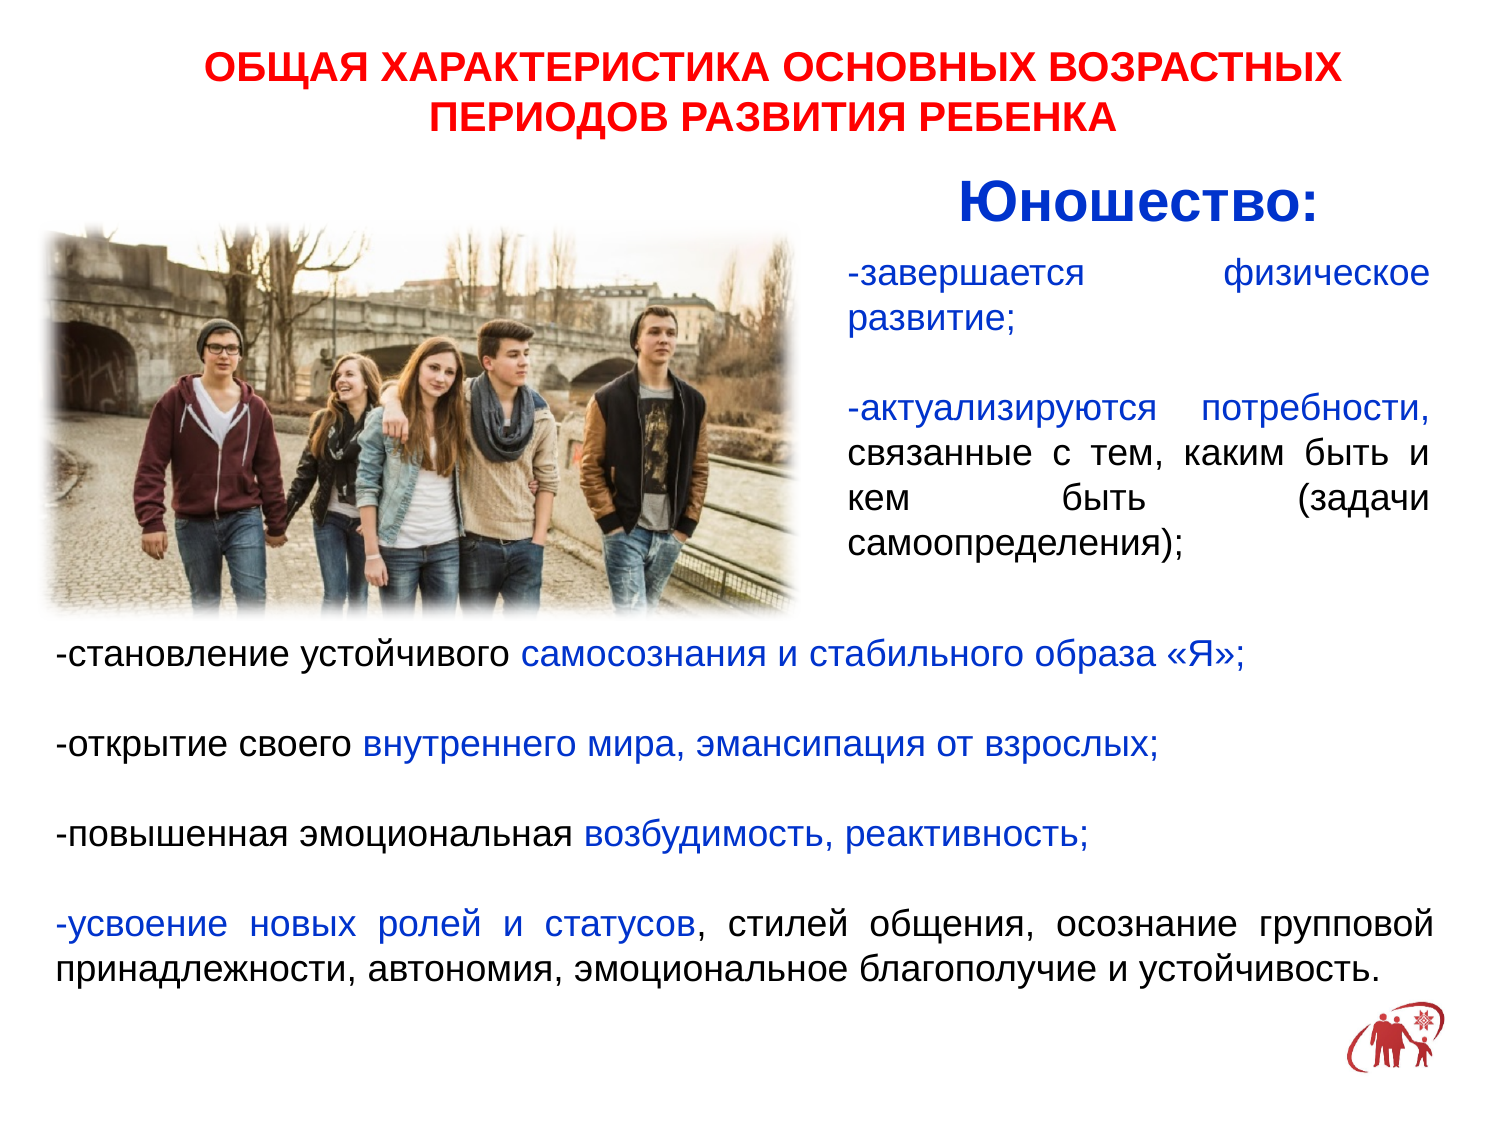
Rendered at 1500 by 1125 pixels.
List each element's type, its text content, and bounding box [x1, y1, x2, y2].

text_box Общая характеристика основных возрастных периодов развития ребенка [134, 31, 1413, 141]
picture [35, 219, 802, 622]
picture [1340, 987, 1451, 1081]
text_box Юношество: [912, 154, 1366, 240]
text_box -становление устойчивого самосознания и стабильного образа «Я»; -открытие своего внутреннего мира, эмансипация от взрослых; -повышенная эмоциональная возбудимость, реактивность; -усвоение новых ролей и статусов, стилей общения, осознание групповой принадлежности, автономия, эмоциональное благополучие и устойчивость. [40, 621, 1450, 997]
text_box -завершается физическое развитие; -актуализируются потребности, связанные с тем, каким быть и кем быть (задачи самоопределения); [832, 240, 1446, 571]
